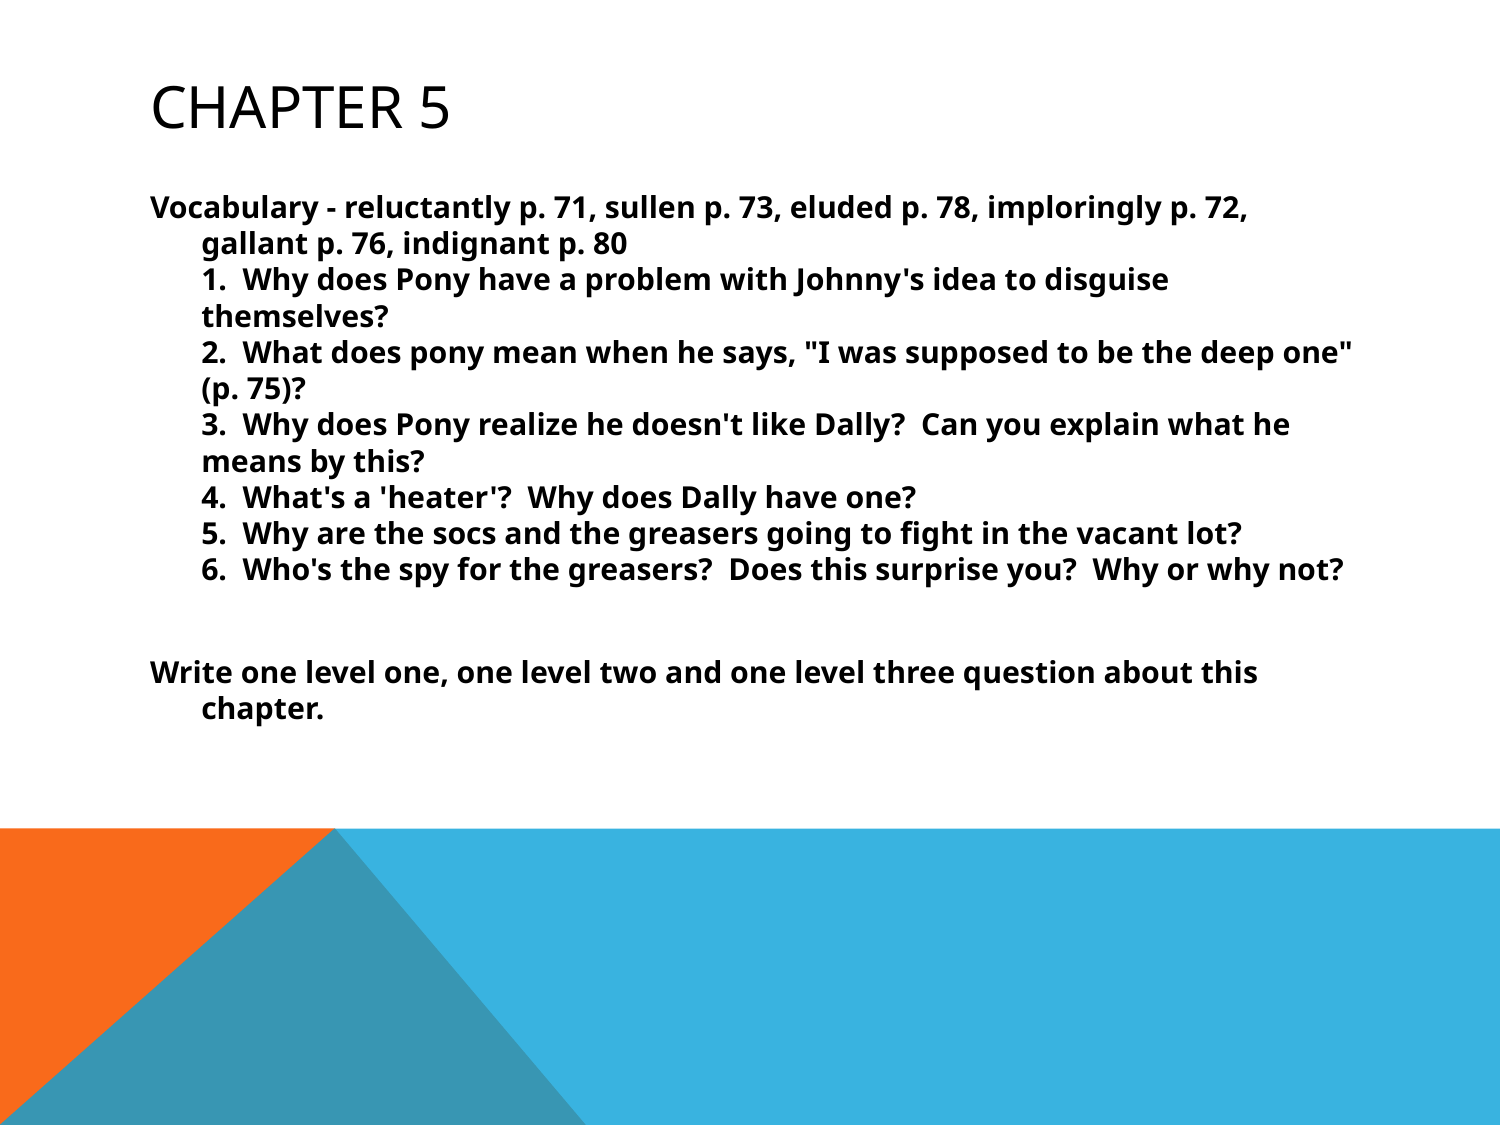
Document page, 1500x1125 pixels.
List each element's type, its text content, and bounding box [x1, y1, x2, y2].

list Vocabulary - reluctantly p. 71, sullen p. 73, eluded p. 78, imploringly p. 72, gallant p. 76, indignant p. 80 1. Why does Pony have a problem with Johnny's idea to disguise themselves? 2. What does pony mean when he says, "I was supposed to be the deep one" (p. 75)? 3. Why does Pony realize he doesn't like Dally? Can you explain what he means by this? 4. What's a 'heater'? Why does Dally have one? 5. Why are the socs and the greasers going to fight in the vacant lot? 6. Who's the spy for the greasers? Does this surprise you? Why or why not? Write one level one, one level two and one level three question about this chapter. [135, 180, 1369, 768]
title Chapter 5 [135, 60, 1369, 150]
